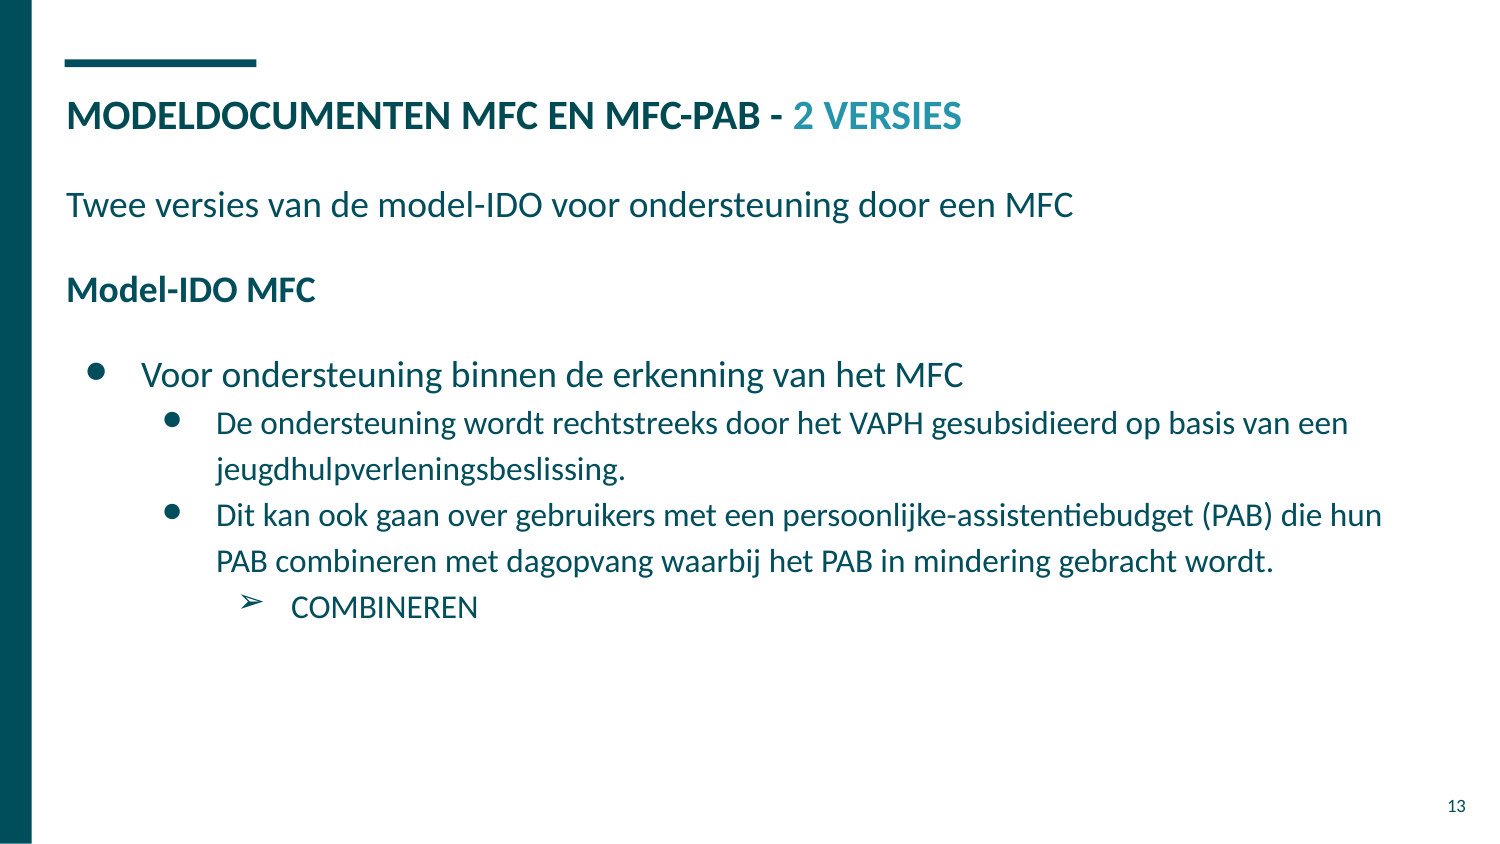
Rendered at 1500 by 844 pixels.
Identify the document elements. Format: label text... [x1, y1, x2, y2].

slide_number 13 [1391, 779, 1482, 844]
title MODELDOCUMENTEN MFC EN MFC-PAB - 2 VERSIES [51, 72, 1449, 158]
list Twee versies van de model-IDO voor ondersteuning door een MFC Model-IDO MFC Voor ondersteuning binnen de erkenning van het MFC De ondersteuning wordt rechtstreeks door het VAPH gesubsidieerd op basis van een jeugdhulpverleningsbeslissing. Dit kan ook gaan over gebruikers met een persoonlijke-assistentiebudget (PAB) die hun PAB combineren met dagopvang waarbij het PAB in mindering gebracht wordt. COMBINEREN [51, 158, 1449, 719]
